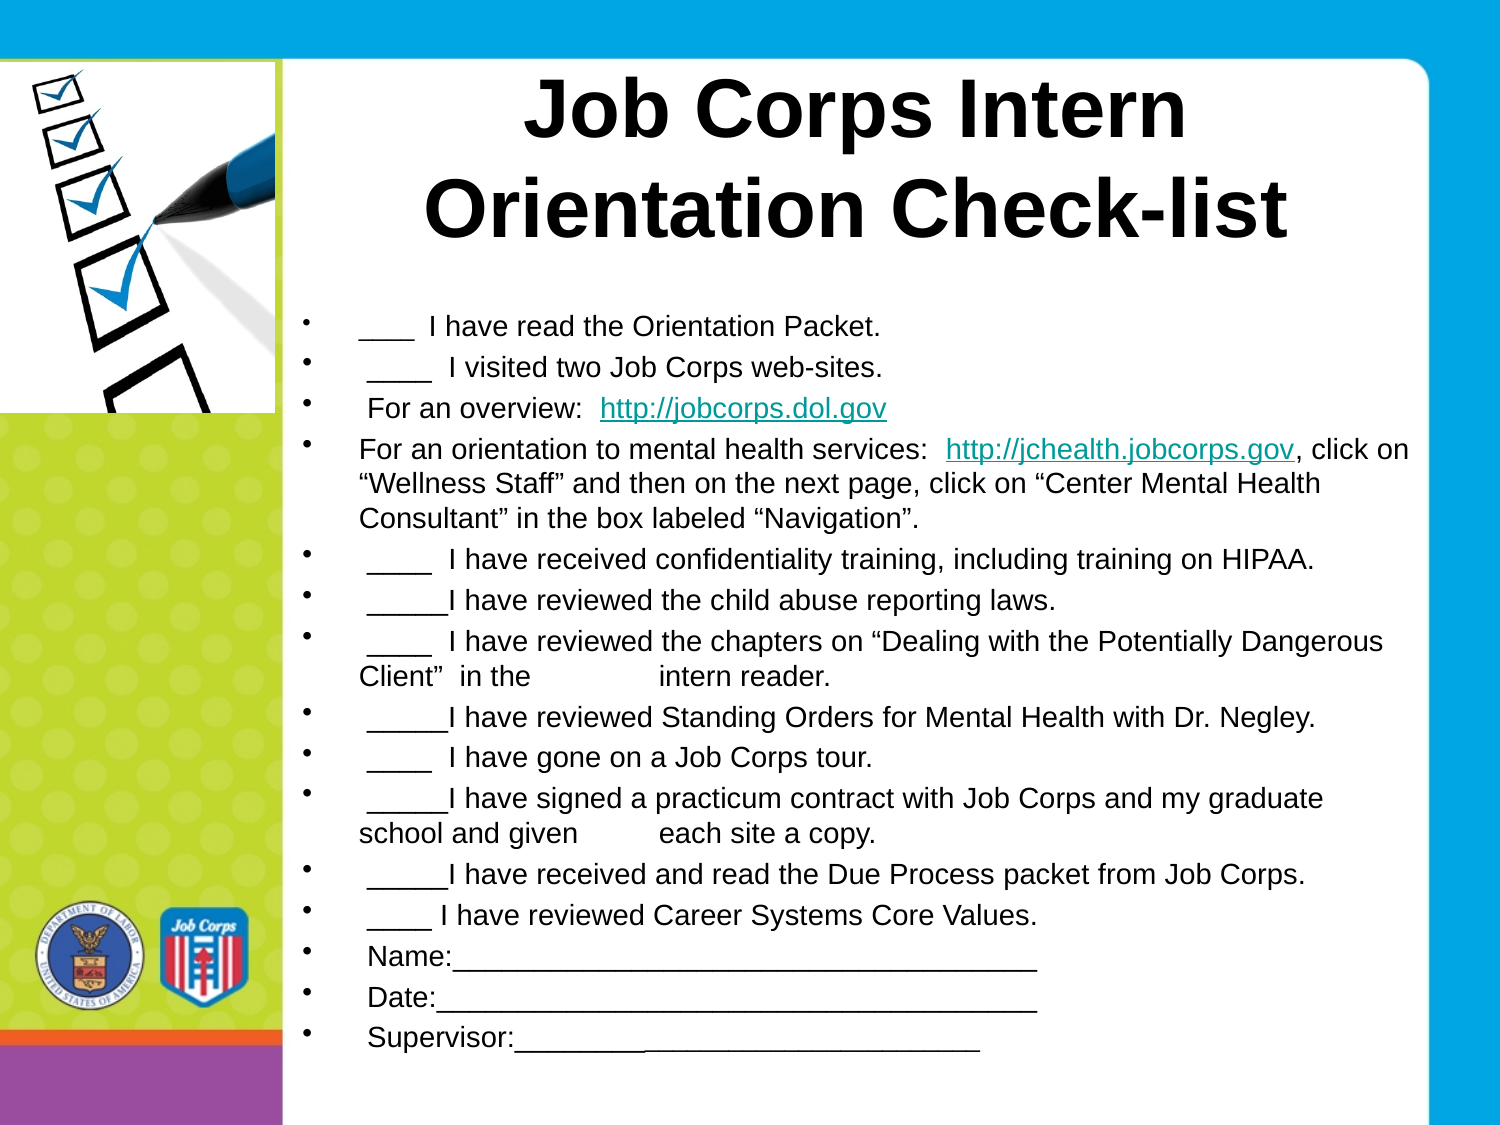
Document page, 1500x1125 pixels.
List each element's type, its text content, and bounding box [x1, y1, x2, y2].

picture [0, 58, 1430, 1125]
list ____ I have read the Orientation Packet. ____ I visited two Job Corps web-sites. For an overview: http://jobcorps.dol.gov For an orientation to mental health services: http://jchealth.jobcorps.gov, click on “Wellness Staff” and then on the next page, click on “Center Mental Health Consultant” in the box labeled “Navigation”. ____ I have received confidentiality training, including training on HIPAA. _____I have reviewed the child abuse reporting laws. ____ I have reviewed the chapters on “Dealing with the Potentially Dangerous Client” in the intern reader. _____I have reviewed Standing Orders for Mental Health with Dr. Negley. ____ I have gone on a Job Corps tour. _____I have signed a practicum contract with Job Corps and my graduate school and given each site a copy. _____I have received and read the Due Process packet from Job Corps. ____ I have reviewed Career Systems Core Values. Name:____________________________________ Date:_____________________________________ Supervisor:________________________________ [287, 299, 1426, 963]
title Job Corps Intern Orientation Check-list [287, 74, 1426, 263]
